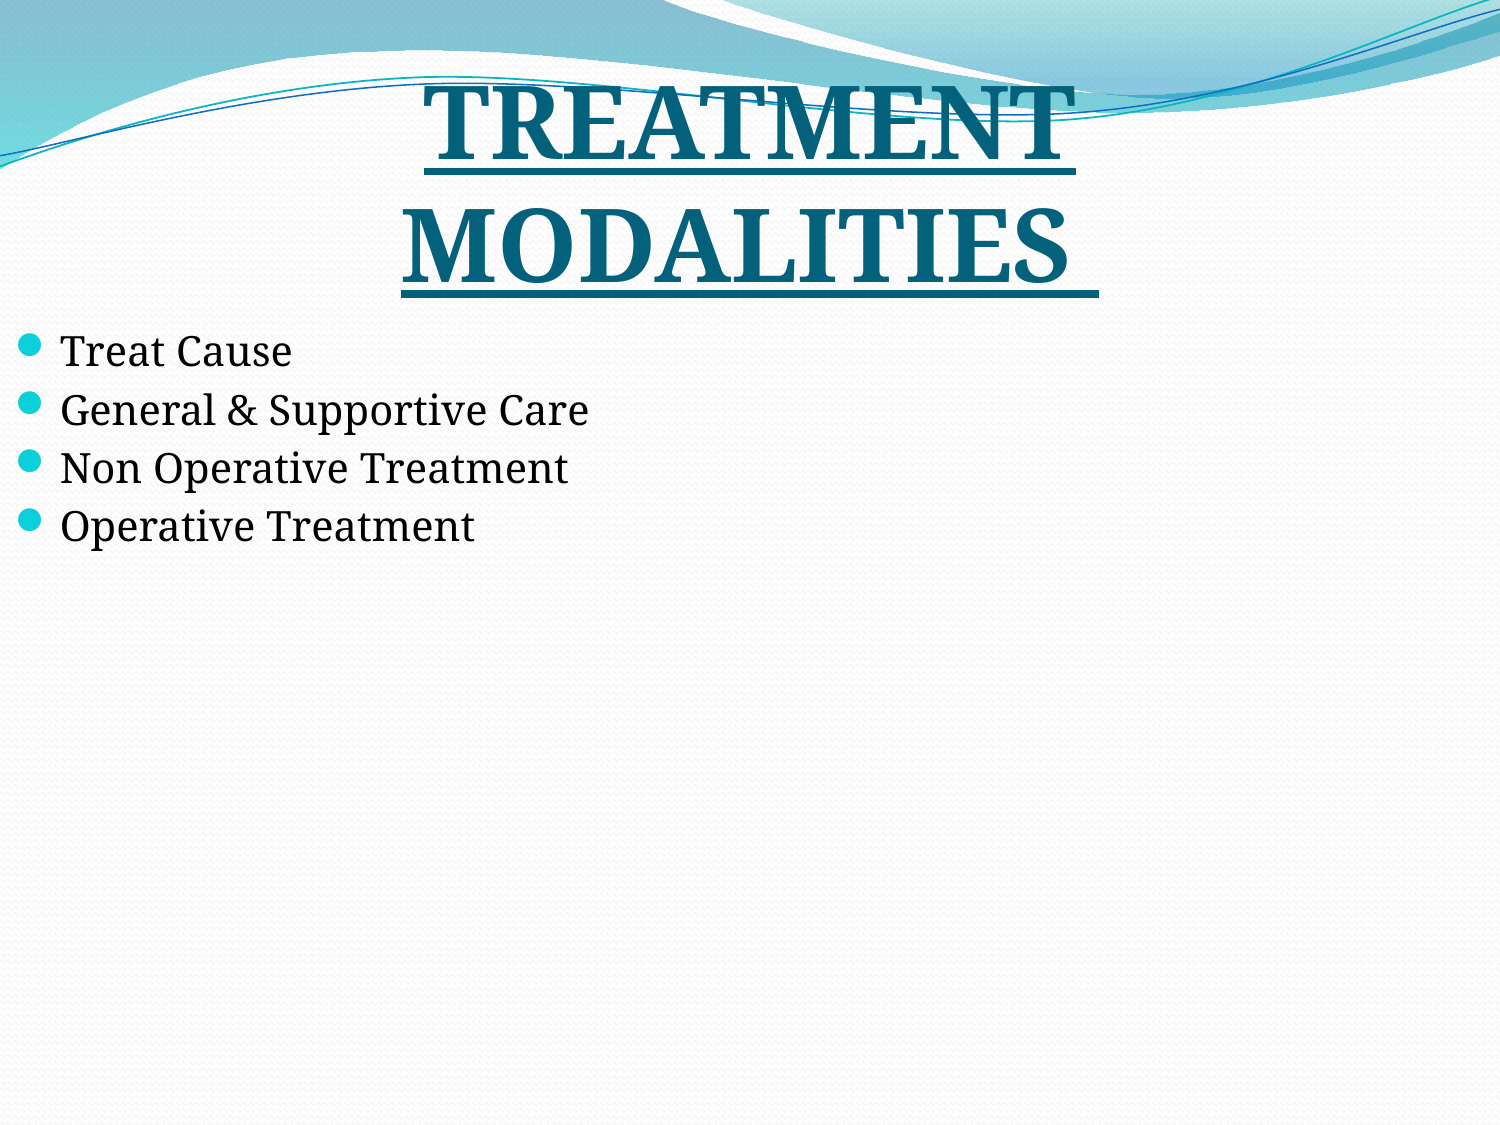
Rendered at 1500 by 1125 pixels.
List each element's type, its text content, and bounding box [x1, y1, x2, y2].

title TREATMENT MODALITIES [75, 50, 1425, 303]
list Treat Cause General & Supportive Care Non Operative Treatment Operative Treatment [0, 317, 1500, 1125]
